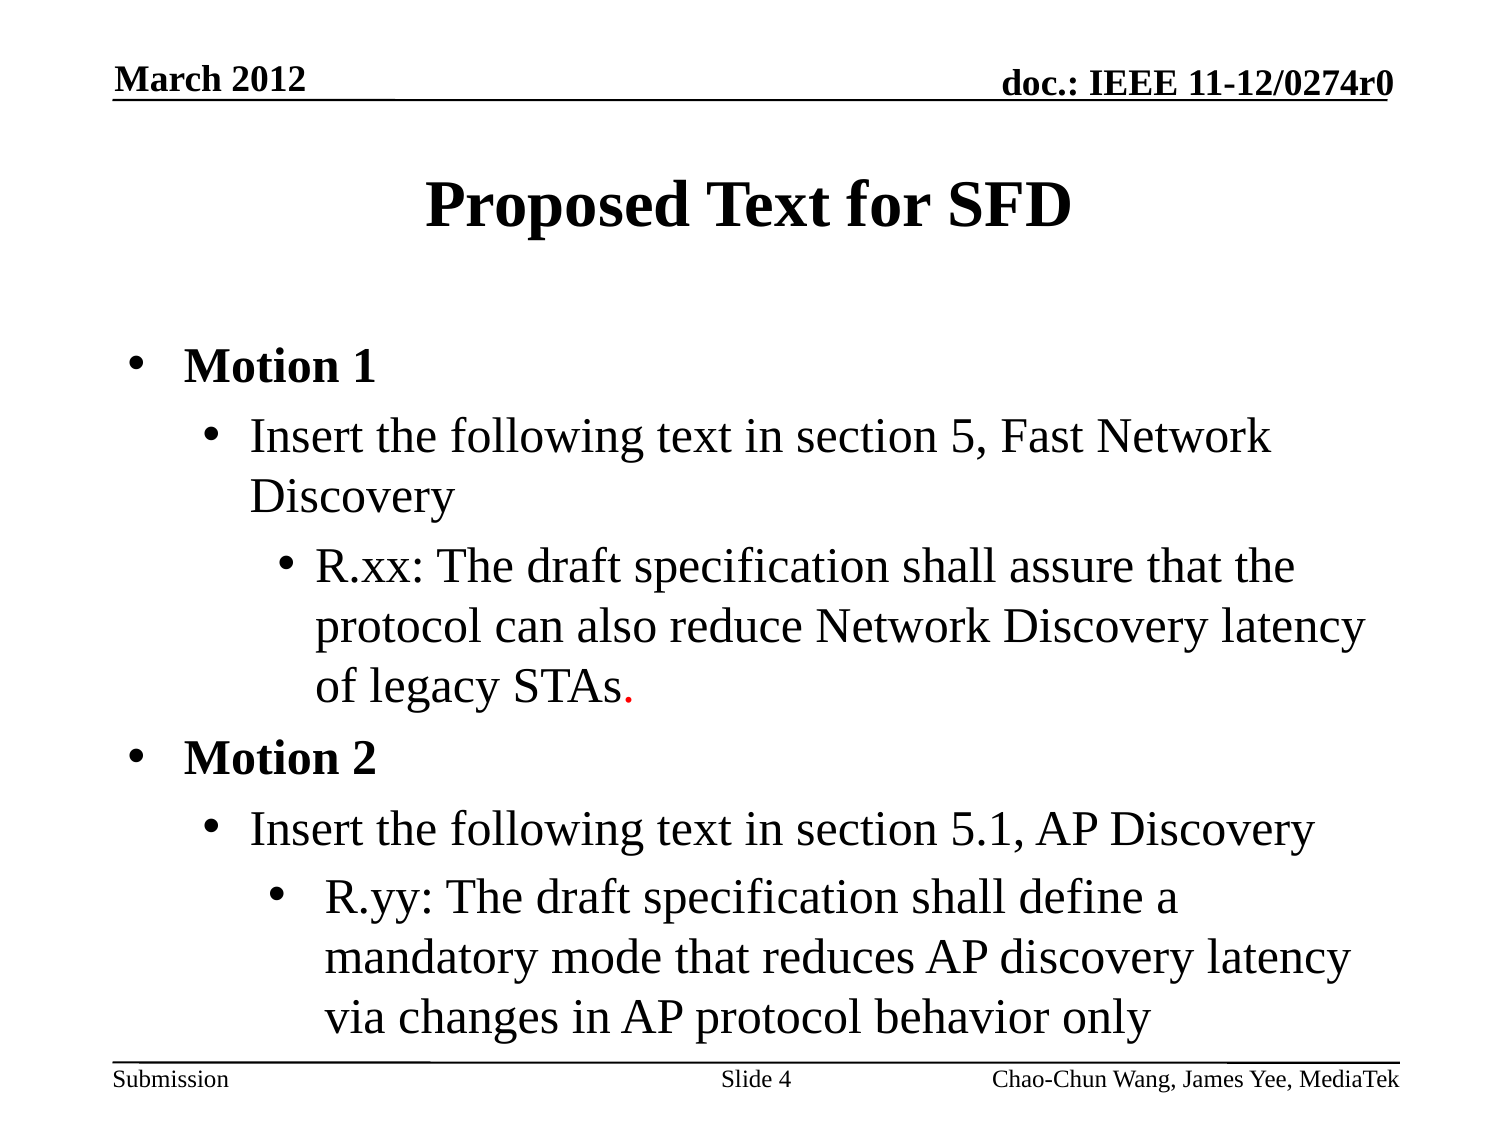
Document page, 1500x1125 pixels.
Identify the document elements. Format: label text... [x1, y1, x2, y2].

title Proposed Text for SFD [112, 112, 1388, 288]
slide_number Slide 4 [712, 1061, 800, 1093]
list Motion 1 Insert the following text in section 5, Fast Network Discovery R.xx: The draft specification shall assure that the protocol can also reduce Network Discovery latency of legacy STAs. Motion 2 Insert the following text in section 5.1, AP Discovery R.yy: The draft specification shall define a mandatory mode that reduces AP discovery latency via changes in AP protocol behavior only [112, 324, 1388, 1000]
footer Chao-Chun Wang, James Yee, MediaTek [877, 1061, 1401, 1093]
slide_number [114, 54, 540, 100]
